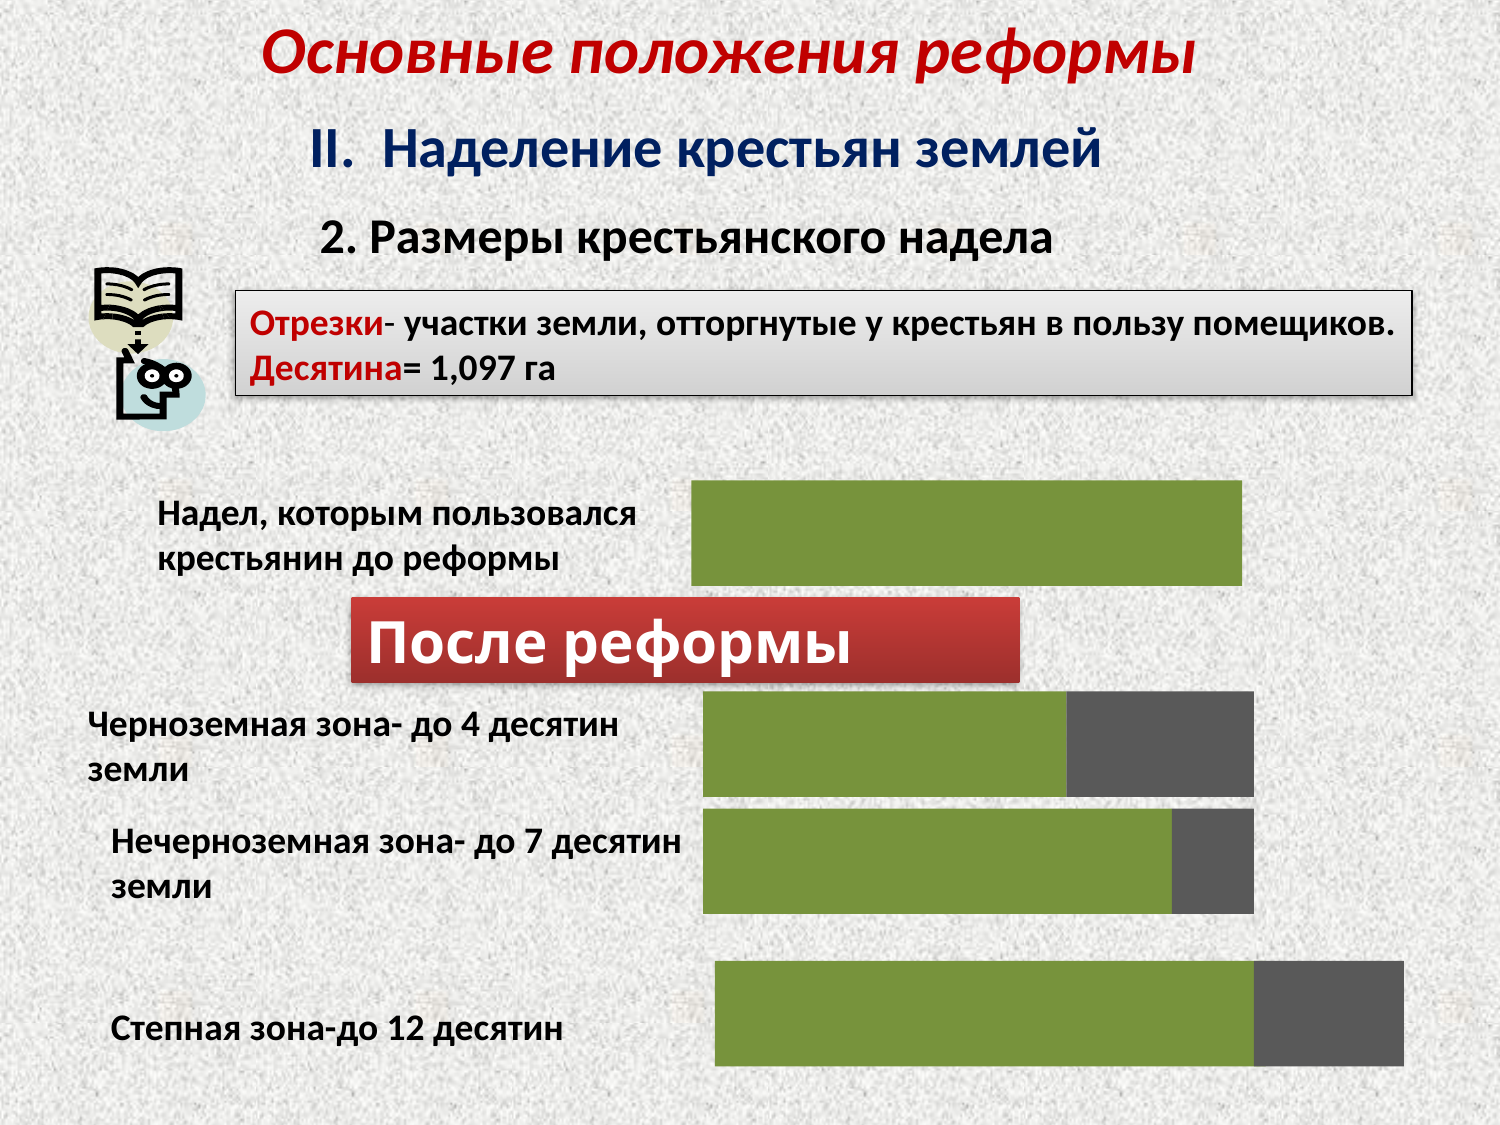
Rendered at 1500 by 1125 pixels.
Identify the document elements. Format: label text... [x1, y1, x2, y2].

text_box Основные положения реформы [246, 0, 1214, 95]
text_box II. Наделение крестьян землей [294, 101, 1119, 187]
text_box 2. Размеры крестьянского надела [304, 196, 1070, 271]
text_box Черноземная зона- до 4 десятин земли [72, 691, 635, 797]
text_box [1064, 689, 1256, 799]
picture [0, 0, 1500, 1125]
text_box Нечерноземная зона- до 7 десятин земли [96, 808, 699, 914]
text_box [701, 689, 1064, 799]
text_box Надел, которым пользовался крестьянин до реформы [142, 480, 662, 586]
text_box [701, 806, 1170, 916]
text_box Отрезки- участки земли, отторгнутые у крестьян в пользу помещиков. Десятина= 1,097 га [235, 290, 1413, 396]
text_box [1170, 806, 1256, 916]
text_box [1252, 959, 1406, 1068]
text_box [689, 478, 1244, 588]
text_box Степная зона-до 12 десятин [96, 996, 580, 1056]
text_box После реформы [351, 597, 1020, 683]
text_box [713, 959, 1252, 1068]
